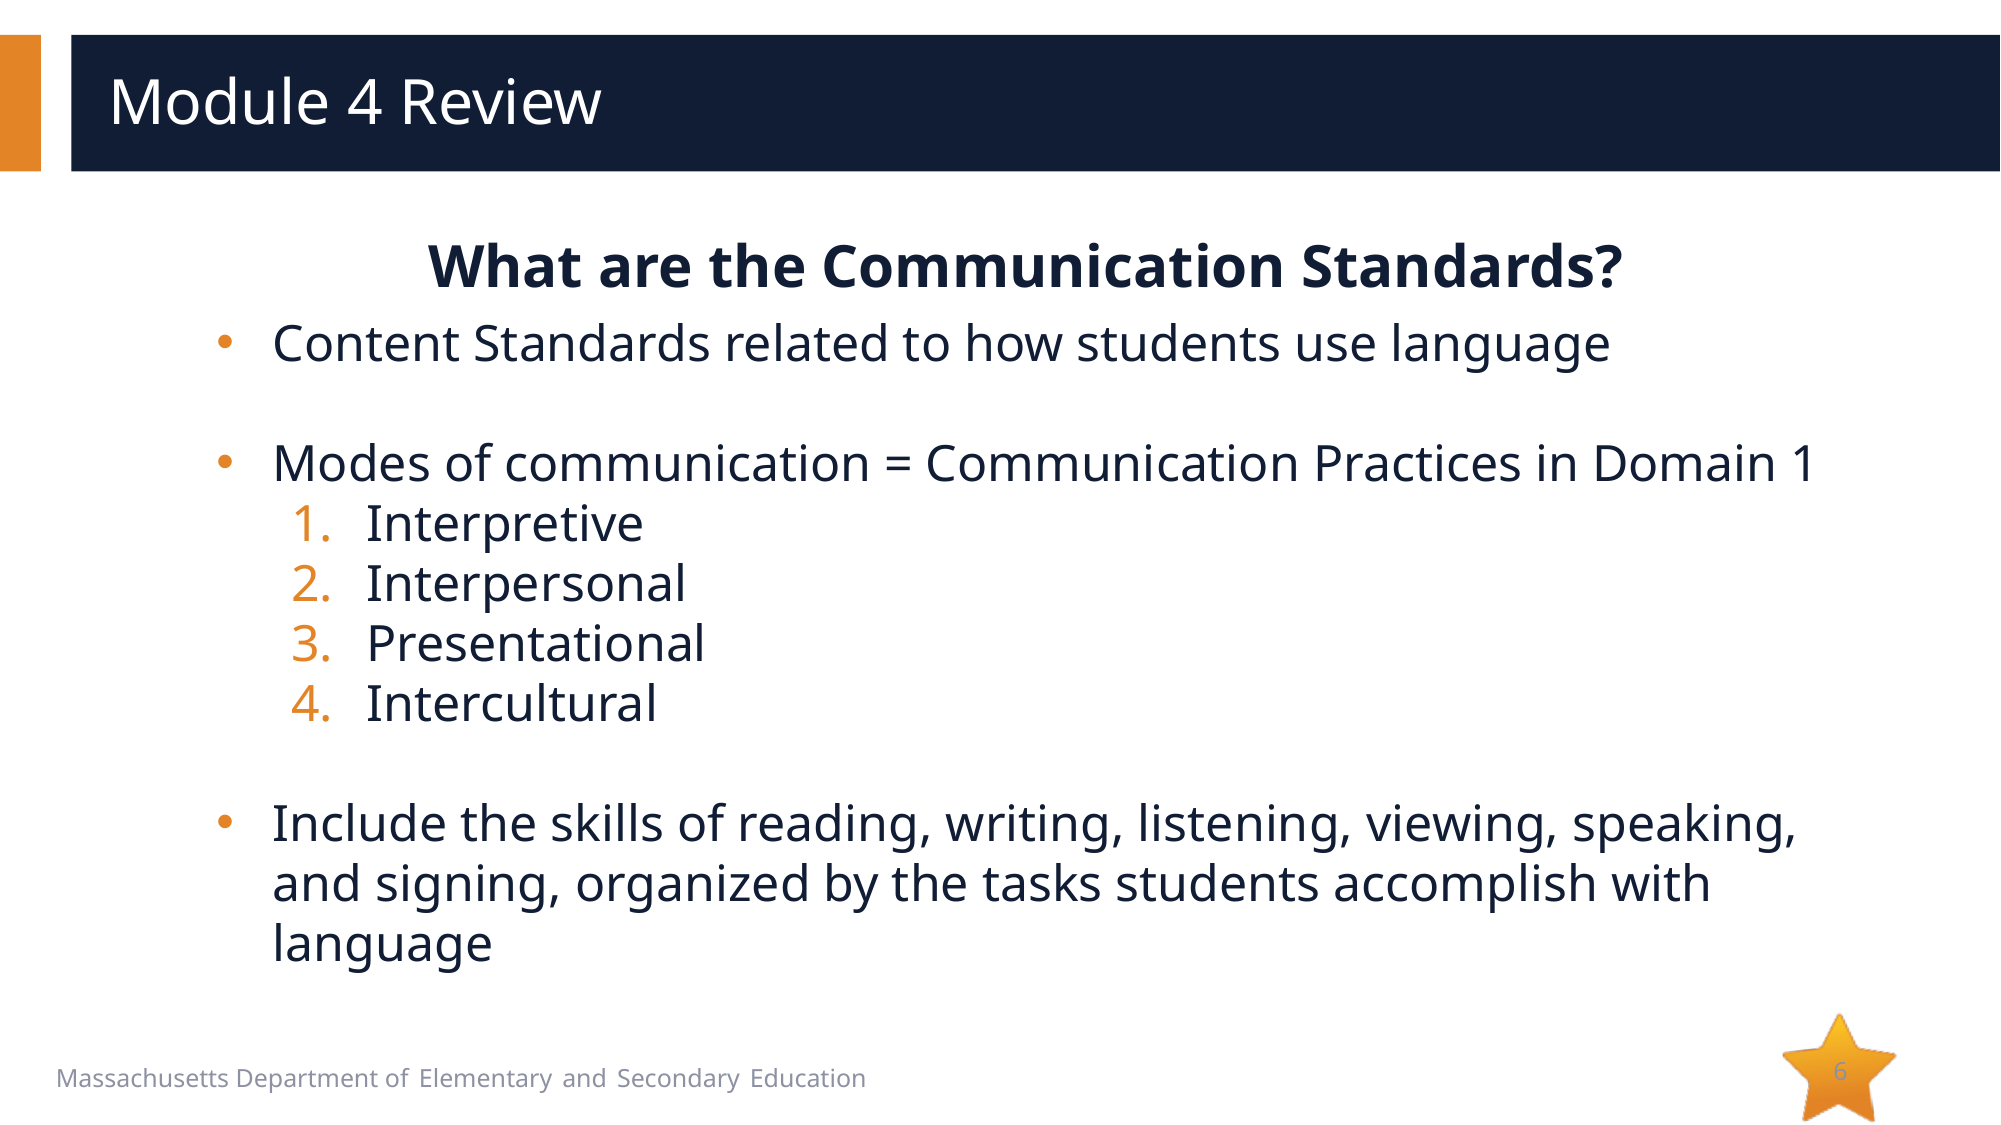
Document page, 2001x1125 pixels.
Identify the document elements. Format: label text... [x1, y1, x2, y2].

picture [1773, 1000, 1909, 1125]
slide_number 6 [1412, 1042, 1863, 1103]
text_box Content Standards related to how students use language Modes of communication = Communication Practices in Domain 1 Interpretive Interpersonal Presentational Intercultural Include the skills of reading, writing, listening, viewing, speaking, and signing, organized by the tasks students accomplish with language [201, 303, 1894, 979]
title Module 4 Review [93, 58, 1959, 150]
list What are the Communication Standards? [333, 229, 1718, 303]
